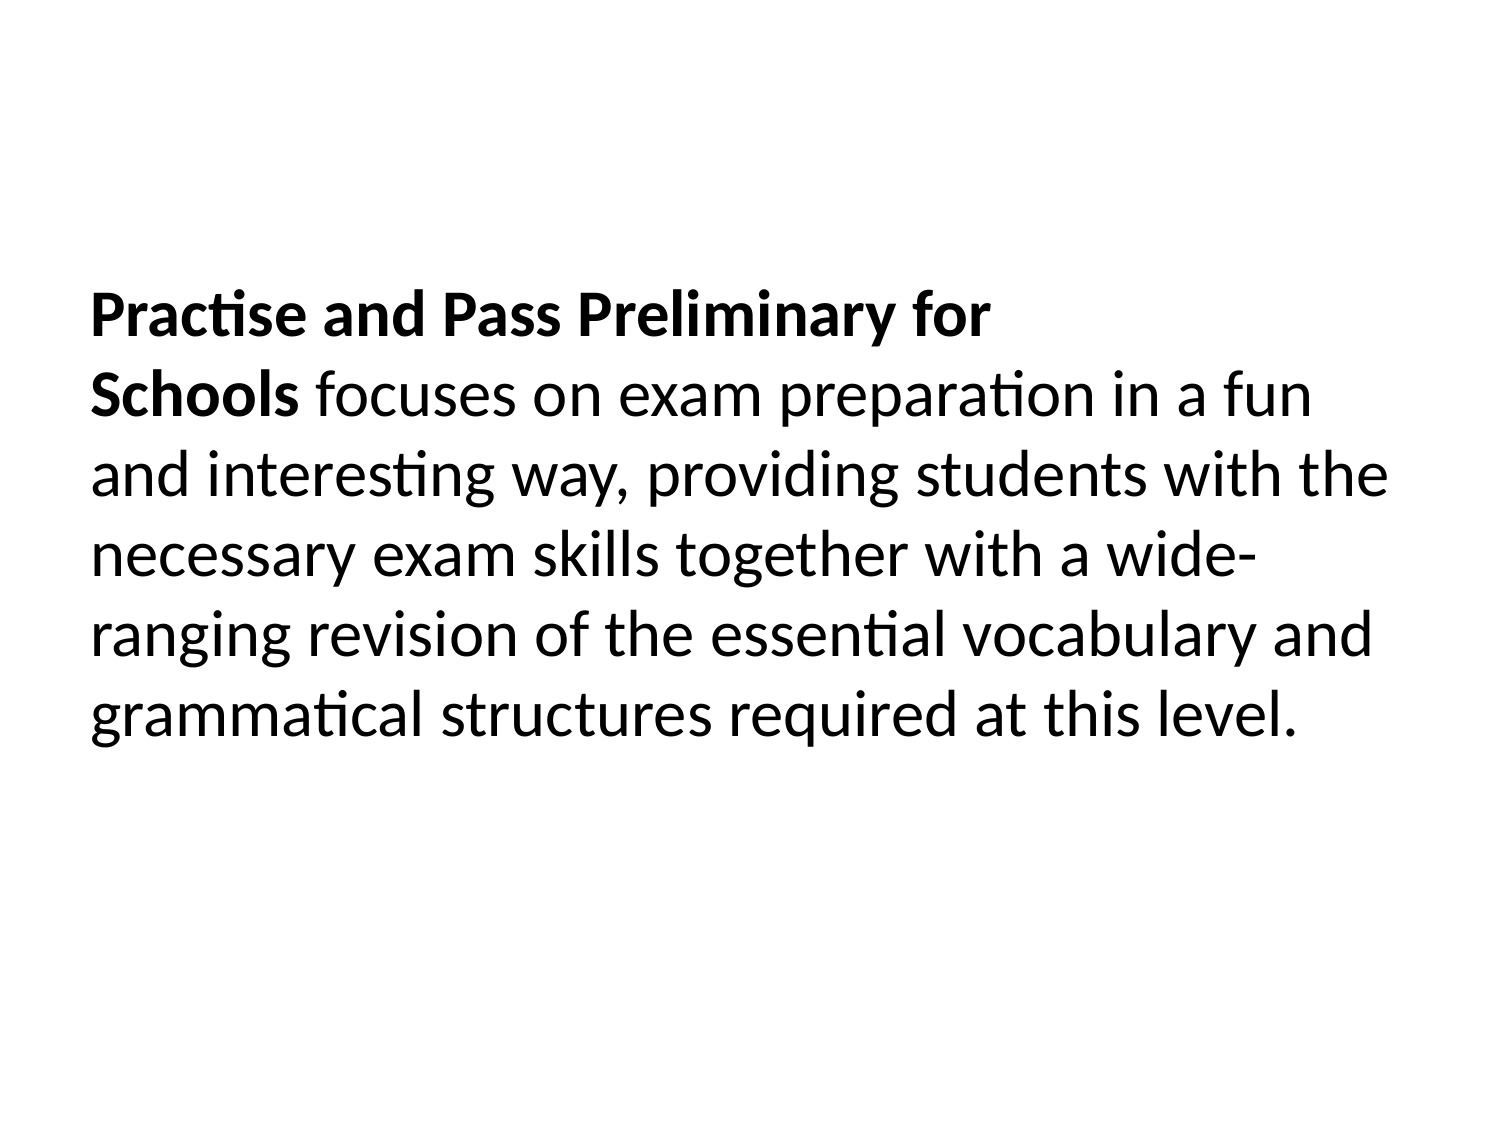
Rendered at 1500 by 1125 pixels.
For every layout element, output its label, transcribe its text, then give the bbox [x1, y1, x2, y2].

list Practise and Pass Preliminary for Schools focuses on exam preparation in a fun and interesting way, providing students with the necessary exam skills together with a wide-ranging revision of the essential vocabulary and grammatical structures required at this level. [75, 262, 1425, 1005]
